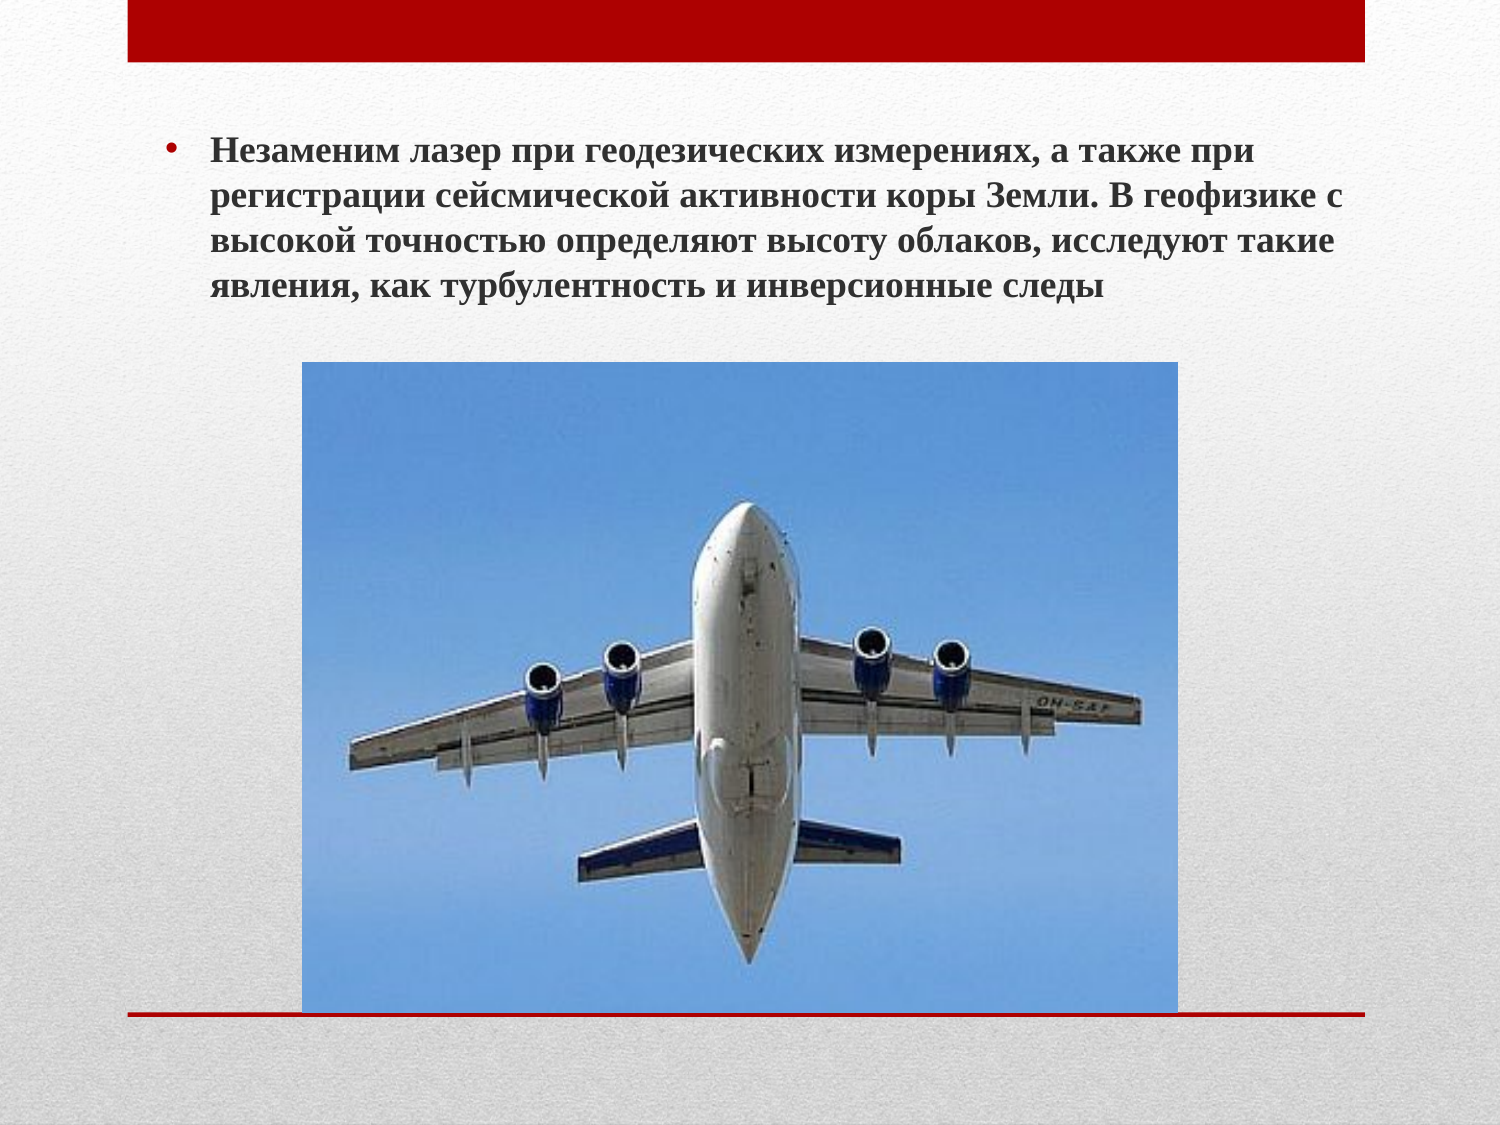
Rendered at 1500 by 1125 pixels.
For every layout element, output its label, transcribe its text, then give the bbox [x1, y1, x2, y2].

list Незаменим лазер при геодезических измерениях, а также при регистрации сейсмической активности коры Земли. В геофизике с высокой точностью определяют высоту облаков, исследуют такие явления, как турбулентность и инверсионные следы [150, 99, 1425, 400]
picture [301, 361, 1178, 1014]
